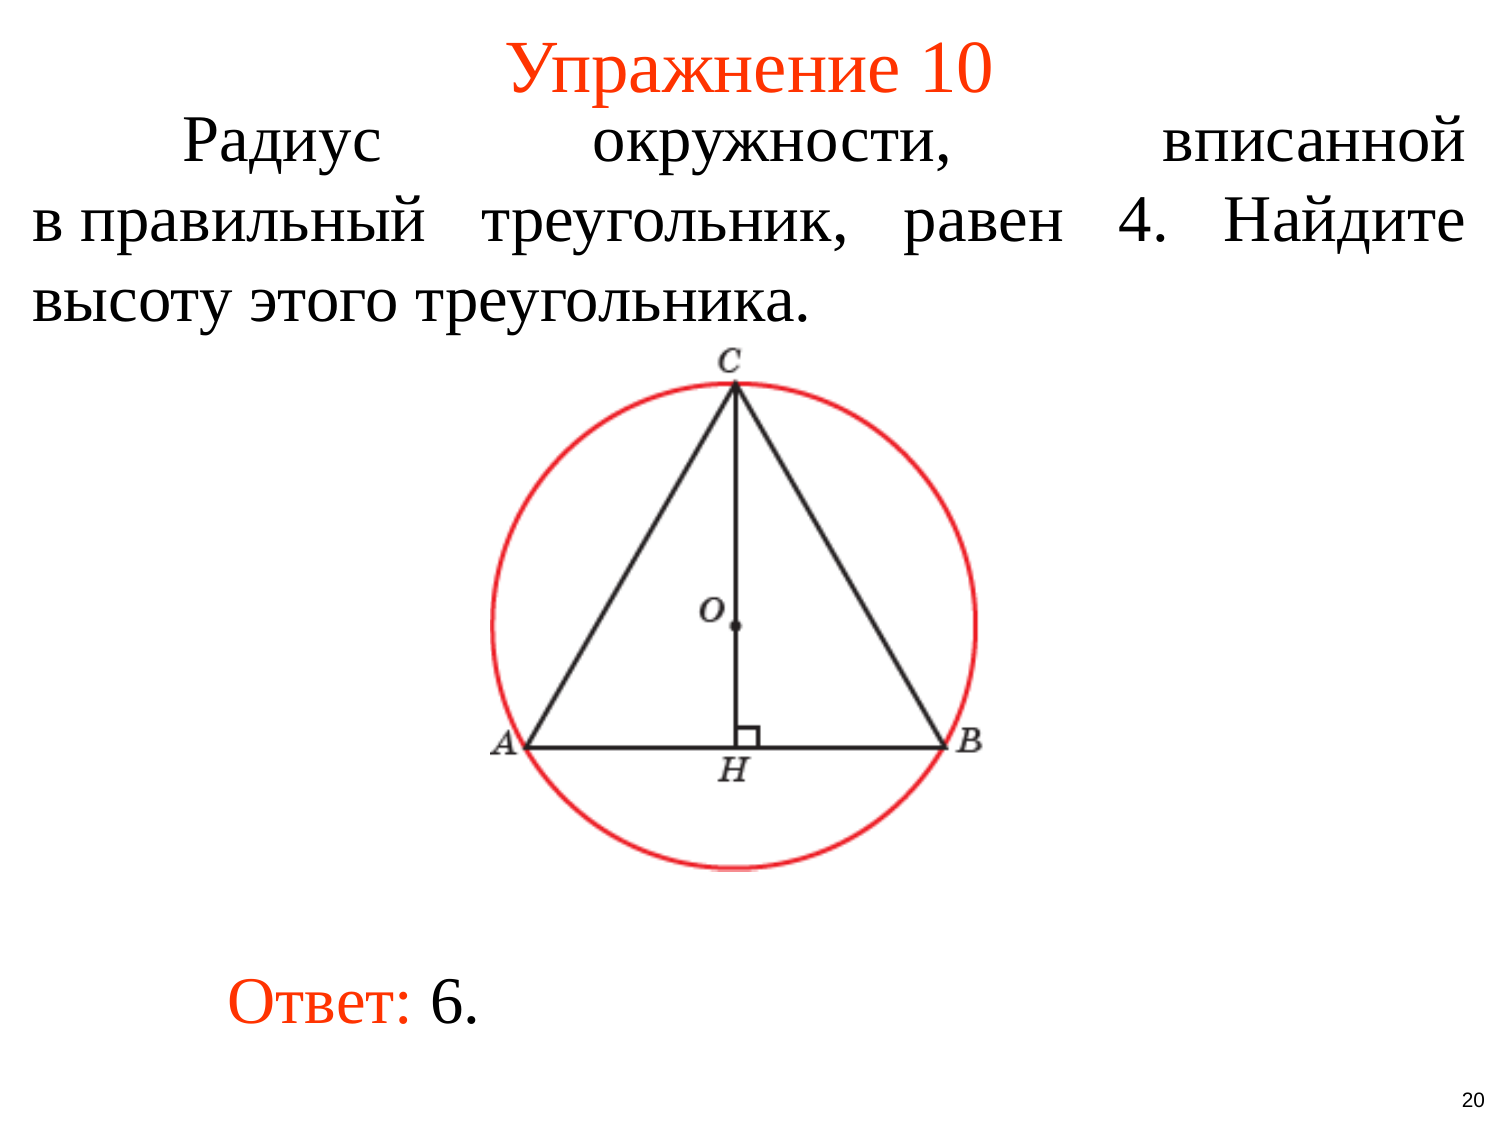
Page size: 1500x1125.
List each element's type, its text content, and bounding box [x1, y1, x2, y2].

picture [489, 344, 986, 872]
text_box Радиус окружности, вписанной в правильный треугольник, равен 4. Найдите высоту этого треугольника. [17, 87, 1483, 343]
title Упражнение 10 [112, 24, 1388, 87]
text_box 20 [1417, 1079, 1500, 1125]
text_box Ответ: 6. [62, 949, 1375, 1045]
